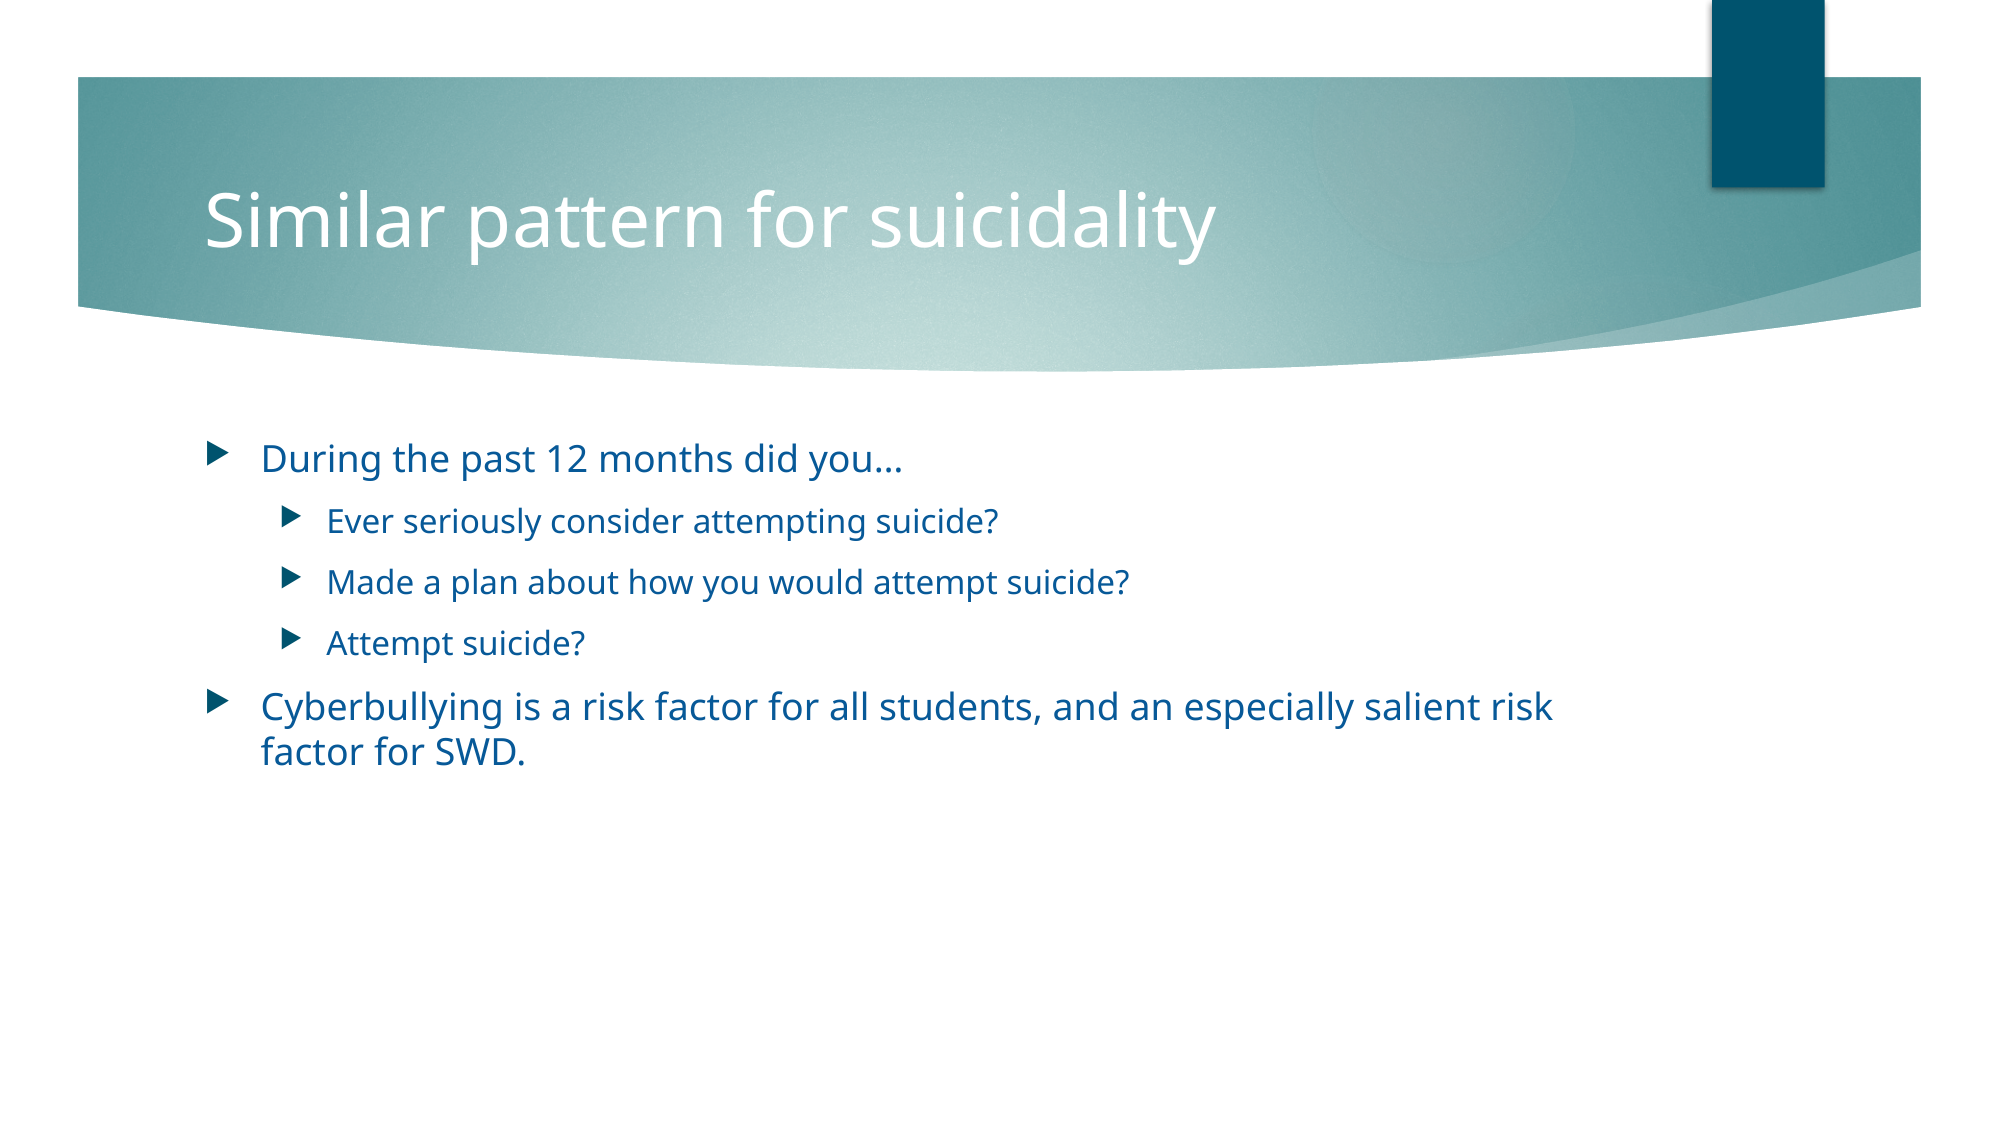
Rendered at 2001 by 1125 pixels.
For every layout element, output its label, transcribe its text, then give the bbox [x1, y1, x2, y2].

title Similar pattern for suicidality [189, 159, 1627, 276]
list During the past 12 months did you… Ever seriously consider attempting suicide? Made a plan about how you would attempt suicide? Attempt suicide? Cyberbullying is a risk factor for all students, and an especially salient risk factor for SWD. [189, 427, 1627, 988]
